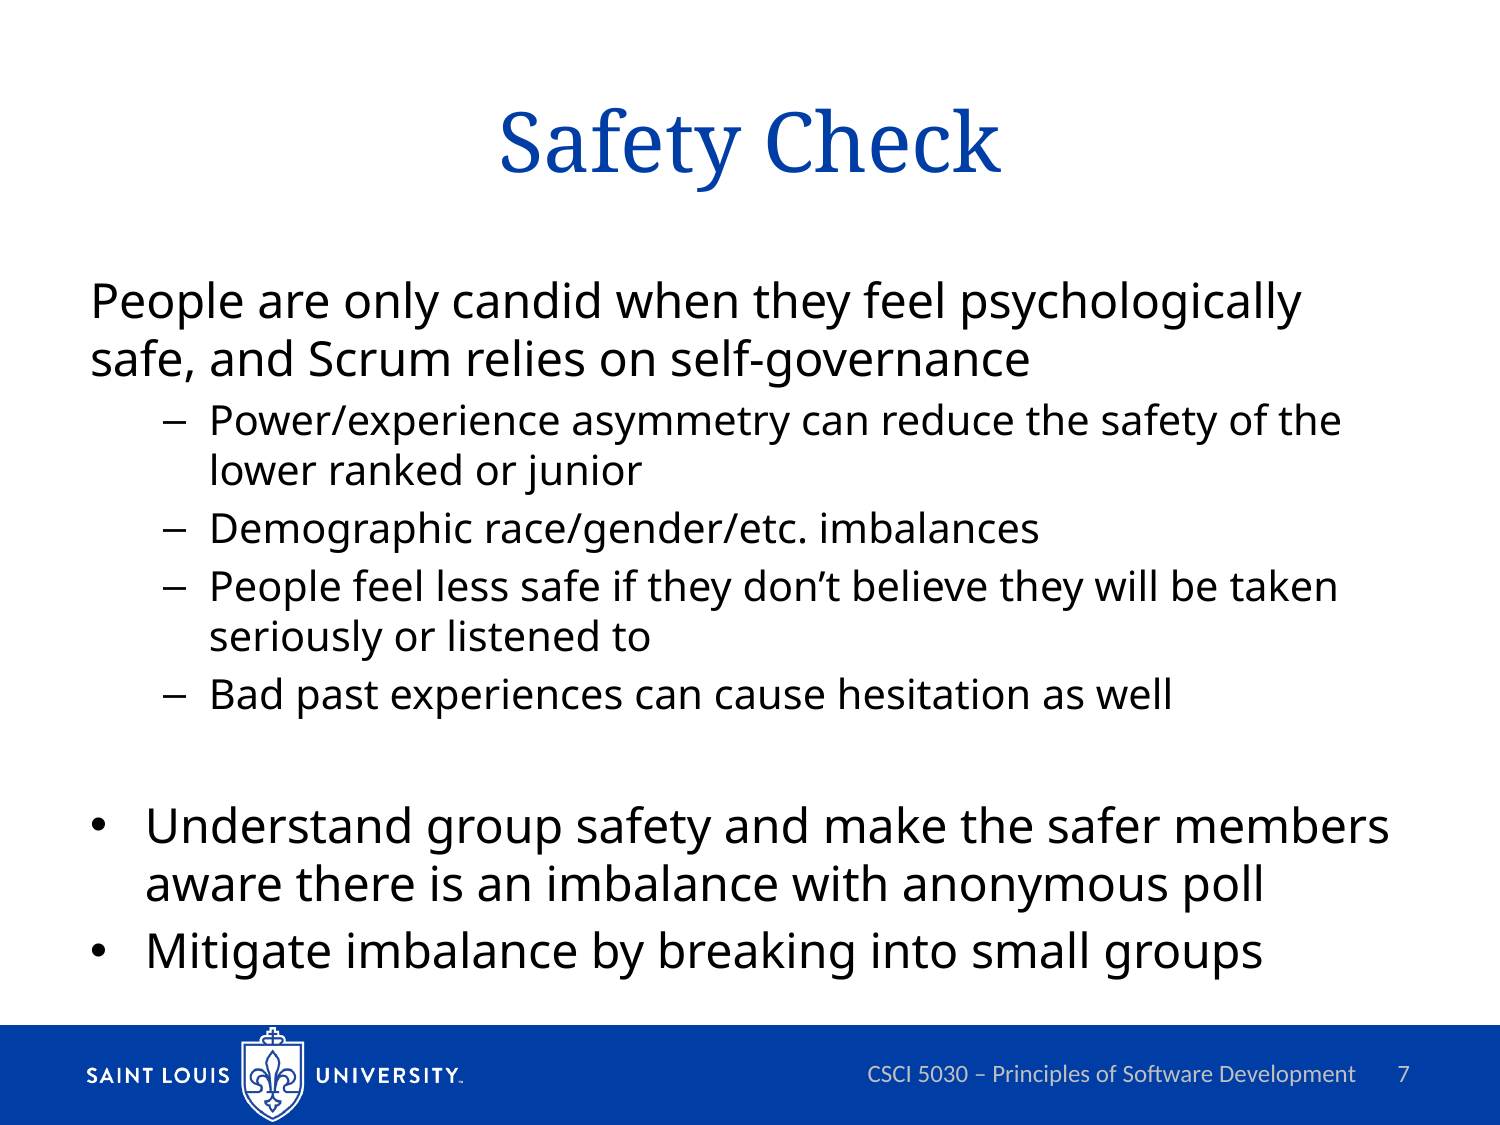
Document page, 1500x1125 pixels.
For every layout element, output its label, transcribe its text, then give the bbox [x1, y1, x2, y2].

slide_number 7 [1074, 1042, 1425, 1103]
footer CSCI 5030 – Principles of Software Development [849, 1042, 1074, 1103]
list People are only candid when they feel psychologically safe, and Scrum relies on self-governance Power/experience asymmetry can reduce the safety of the lower ranked or junior Demographic race/gender/etc. imbalances People feel less safe if they don’t believe they will be taken seriously or listened to Bad past experiences can cause hesitation as well Understand group safety and make the safer members aware there is an imbalance with anonymous poll Mitigate imbalance by breaking into small groups [75, 262, 1425, 1005]
picture [87, 1027, 463, 1122]
title Safety Check [75, 45, 1425, 233]
